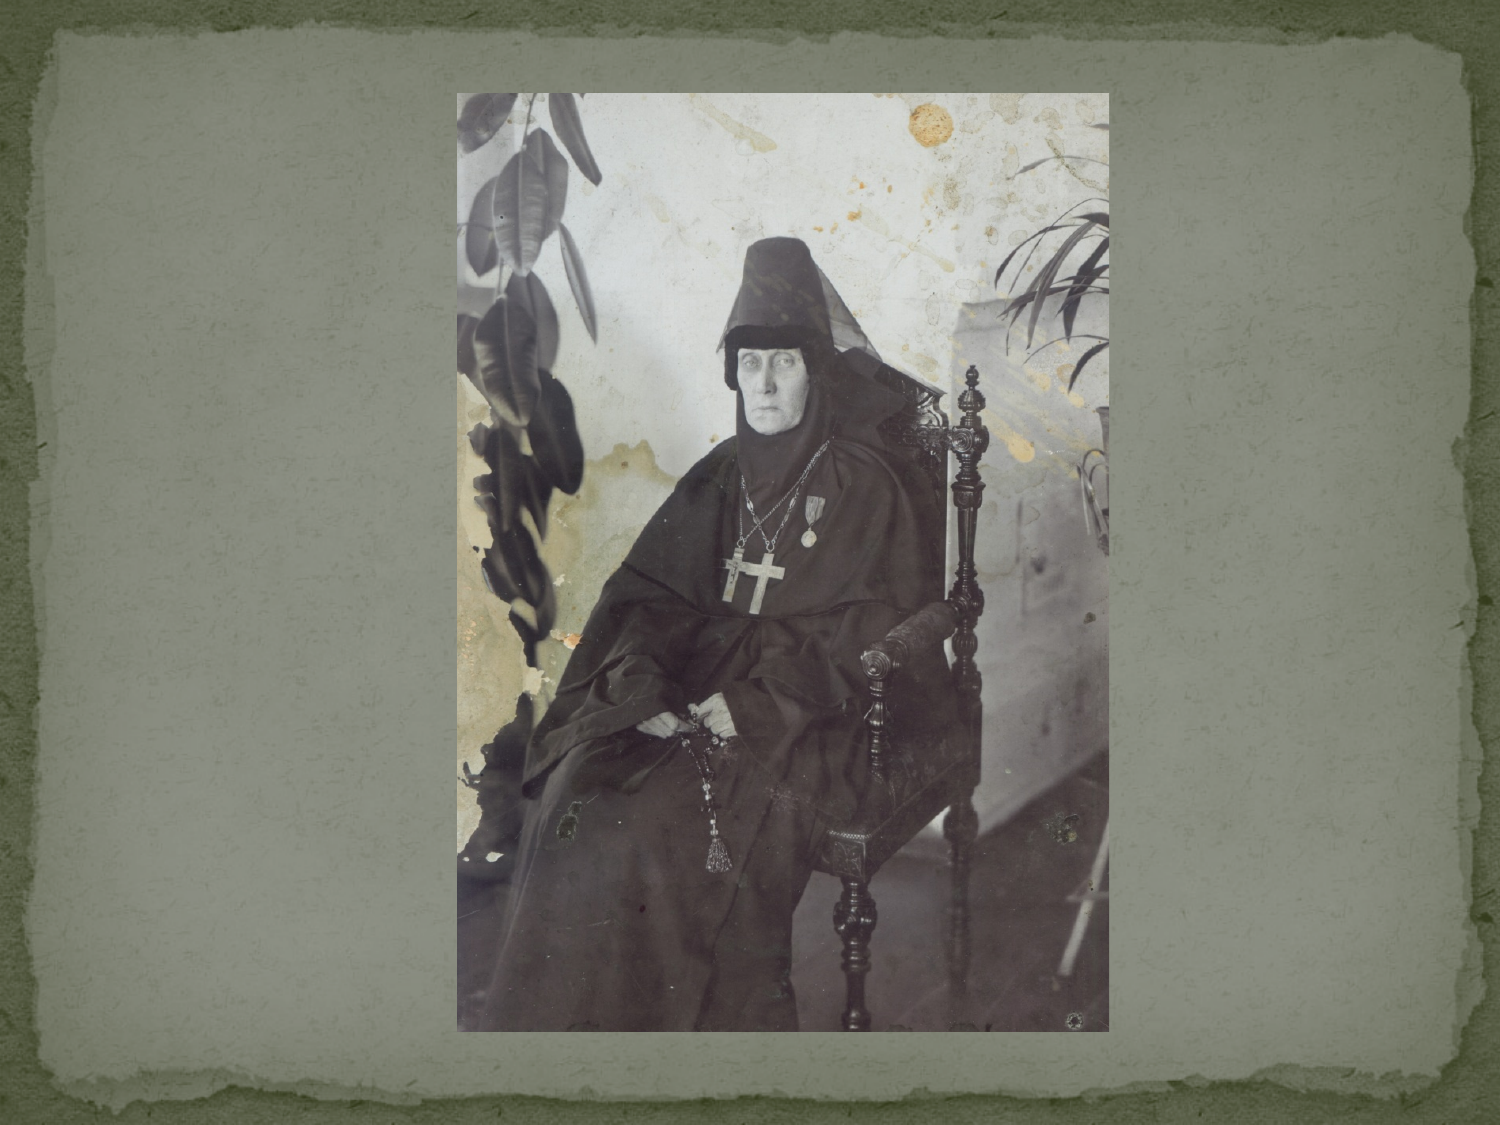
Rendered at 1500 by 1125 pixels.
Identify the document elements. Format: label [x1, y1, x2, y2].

picture [457, 93, 1110, 1032]
